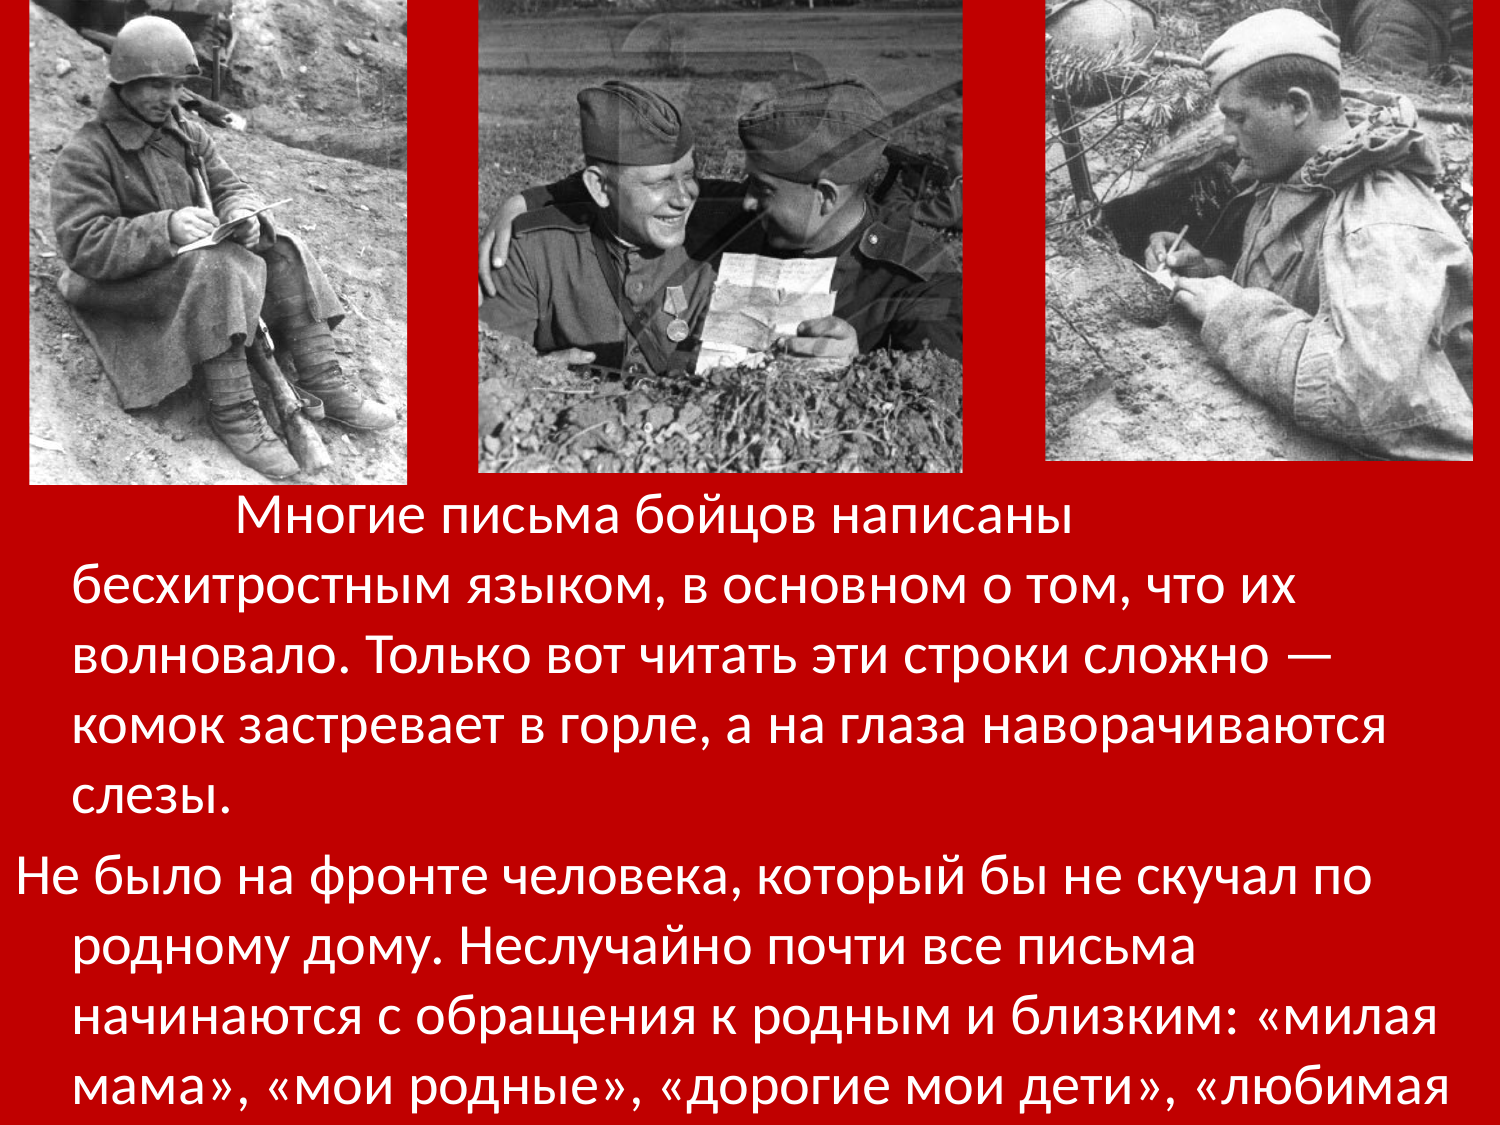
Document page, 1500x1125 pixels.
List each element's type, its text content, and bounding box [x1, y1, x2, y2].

list Многие письма бойцов написаны бесхитростным языком, в основном о том, что их волновало. Только вот читать эти строки сложно — комок застревает в горле, а на глаза наворачиваются слезы. Не было на фронте человека, который бы не скучал по родному дому. Неслучайно почти все письма начинаются с обращения к родным и близким: «милая мама», «мои родные», «дорогие мои дети», «любимая Маша» и т.д [0, 468, 1471, 1125]
picture [1045, 0, 1474, 461]
picture [29, 0, 408, 485]
picture [478, 0, 963, 473]
